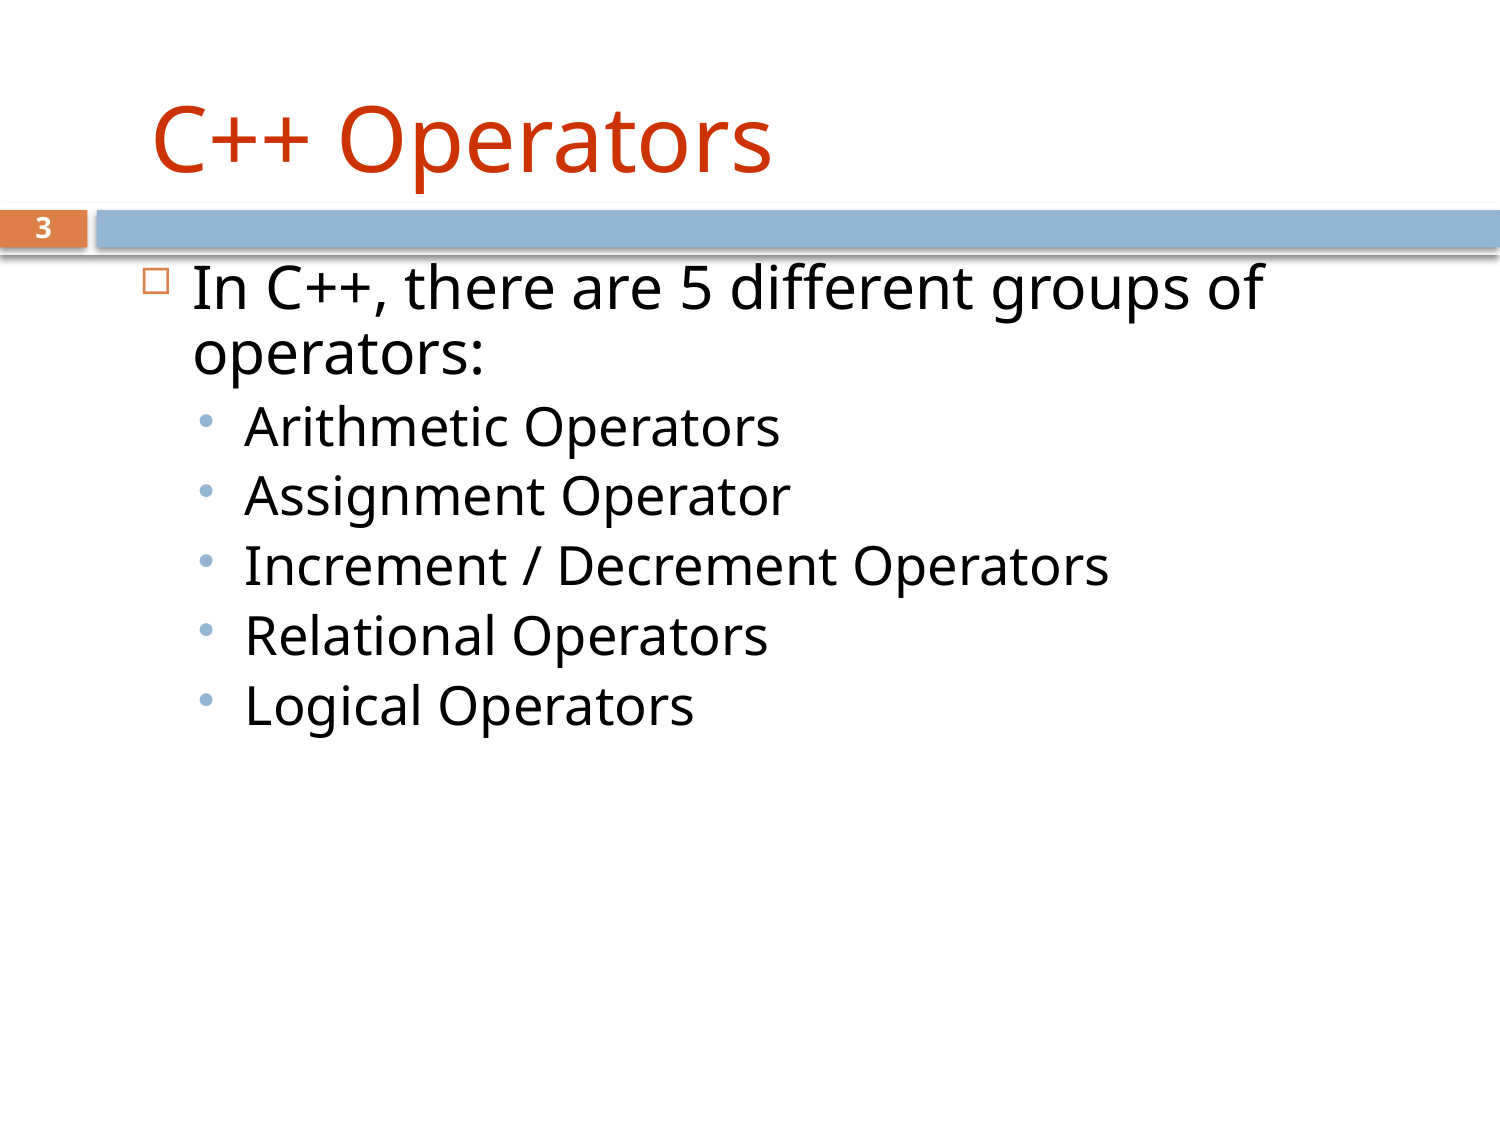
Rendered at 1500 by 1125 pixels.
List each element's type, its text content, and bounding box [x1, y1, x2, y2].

slide_number 3 [0, 208, 88, 249]
title C++ Operators [135, 54, 1222, 218]
list In C++, there are 5 different groups of operators: Arithmetic Operators Assignment Operator Increment / Decrement Operators Relational Operators Logical Operators [125, 249, 1450, 925]
